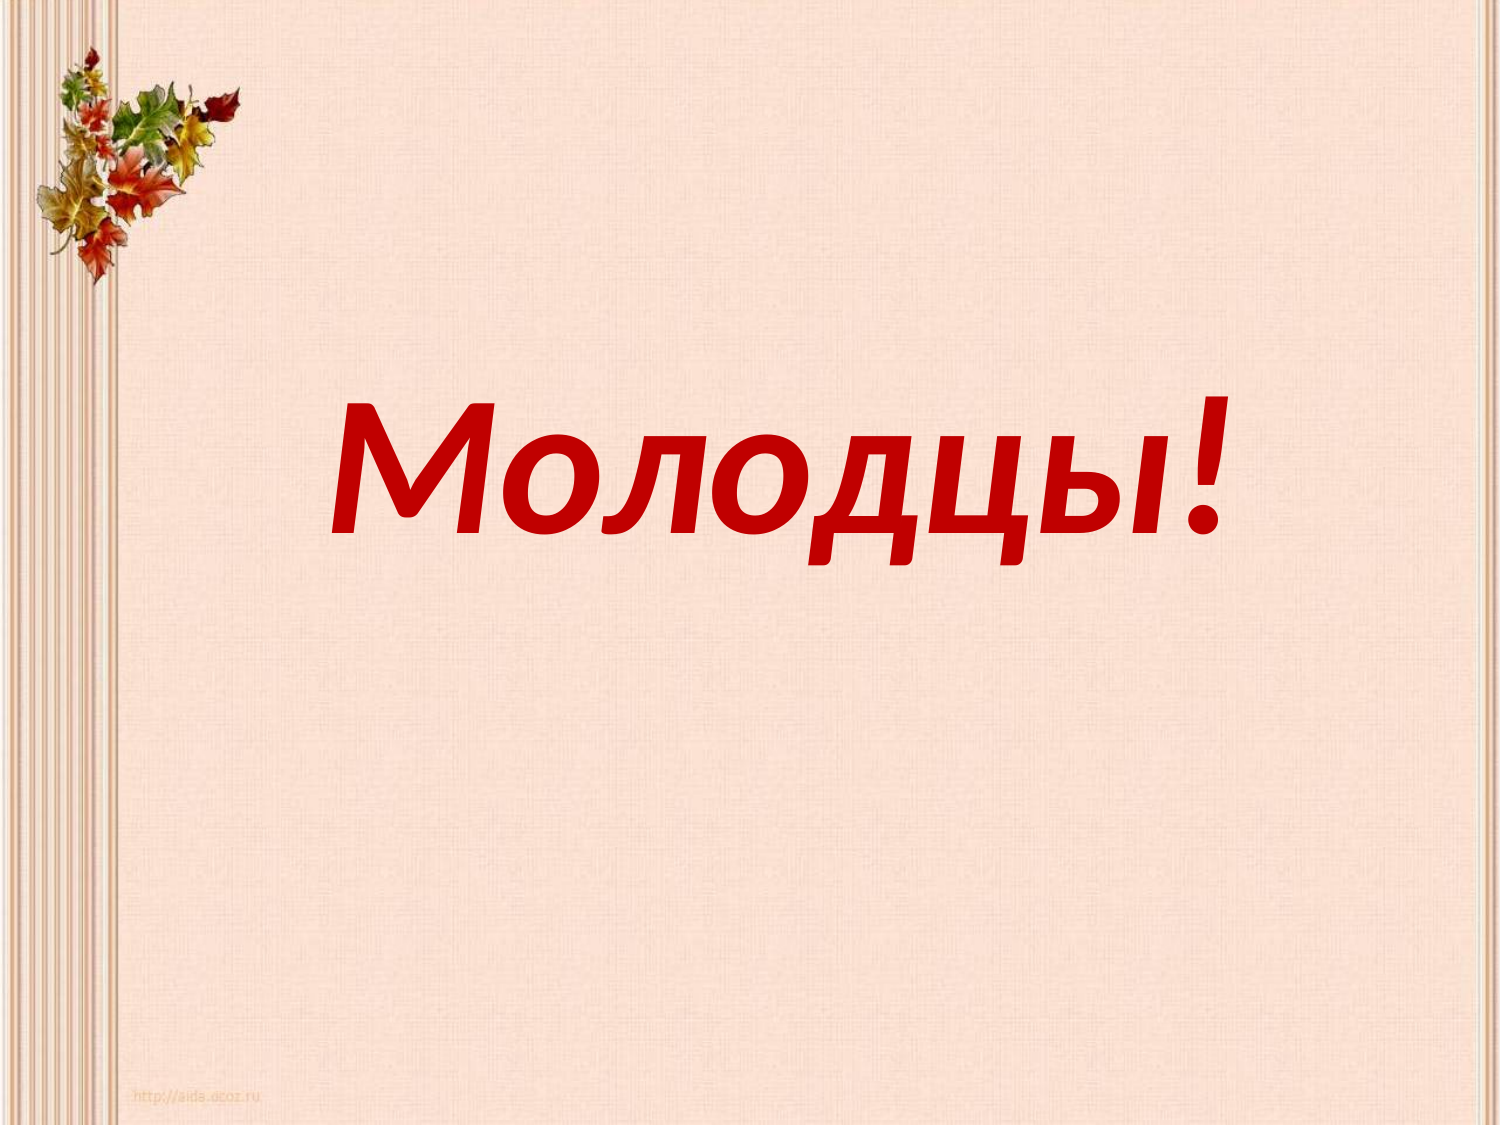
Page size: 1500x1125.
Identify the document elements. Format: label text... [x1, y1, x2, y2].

picture [0, 0, 1500, 1125]
text_box Молодцы! [309, 326, 1255, 581]
